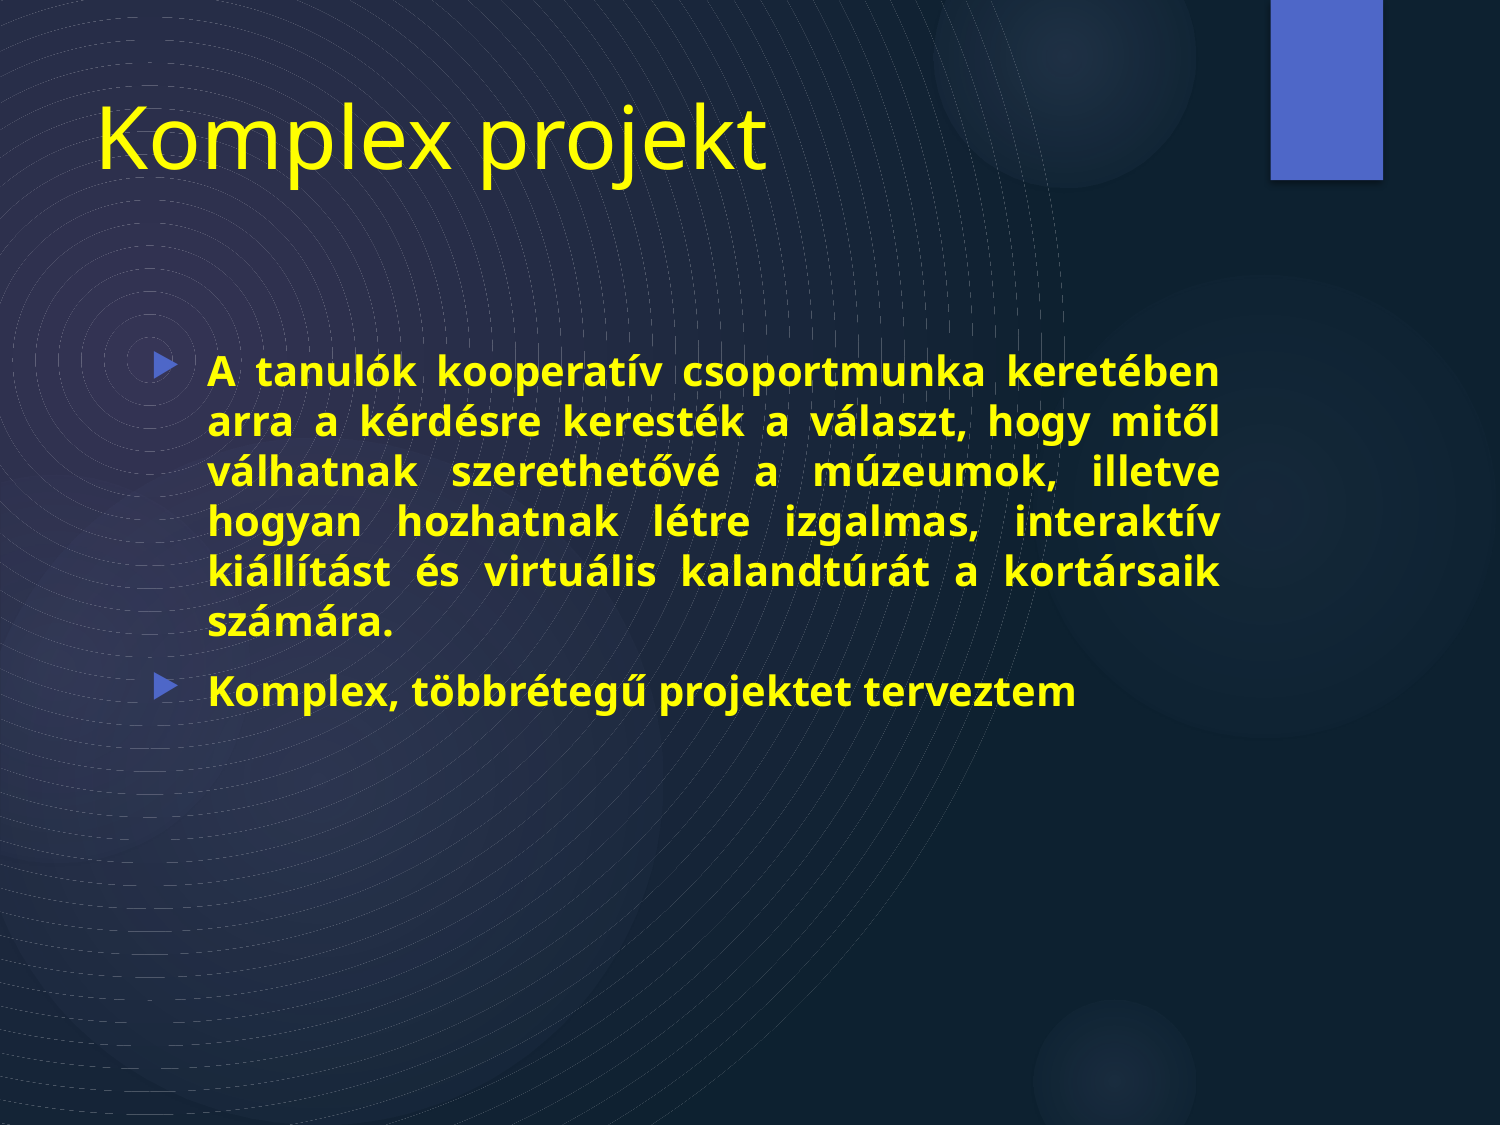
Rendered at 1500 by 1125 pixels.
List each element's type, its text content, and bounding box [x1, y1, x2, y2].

title Komplex projekt [79, 74, 1237, 304]
list A tanulók kooperatív csoportmunka keretében arra a kérdésre keresték a választ, hogy mitől válhatnak szerethetővé a múzeumok, illetve hogyan hozhatnak létre izgalmas, interaktív kiállítást és virtuális kalandtúrát a kortársaik számára. Komplex, többrétegű projektet terveztem [135, 336, 1237, 1025]
